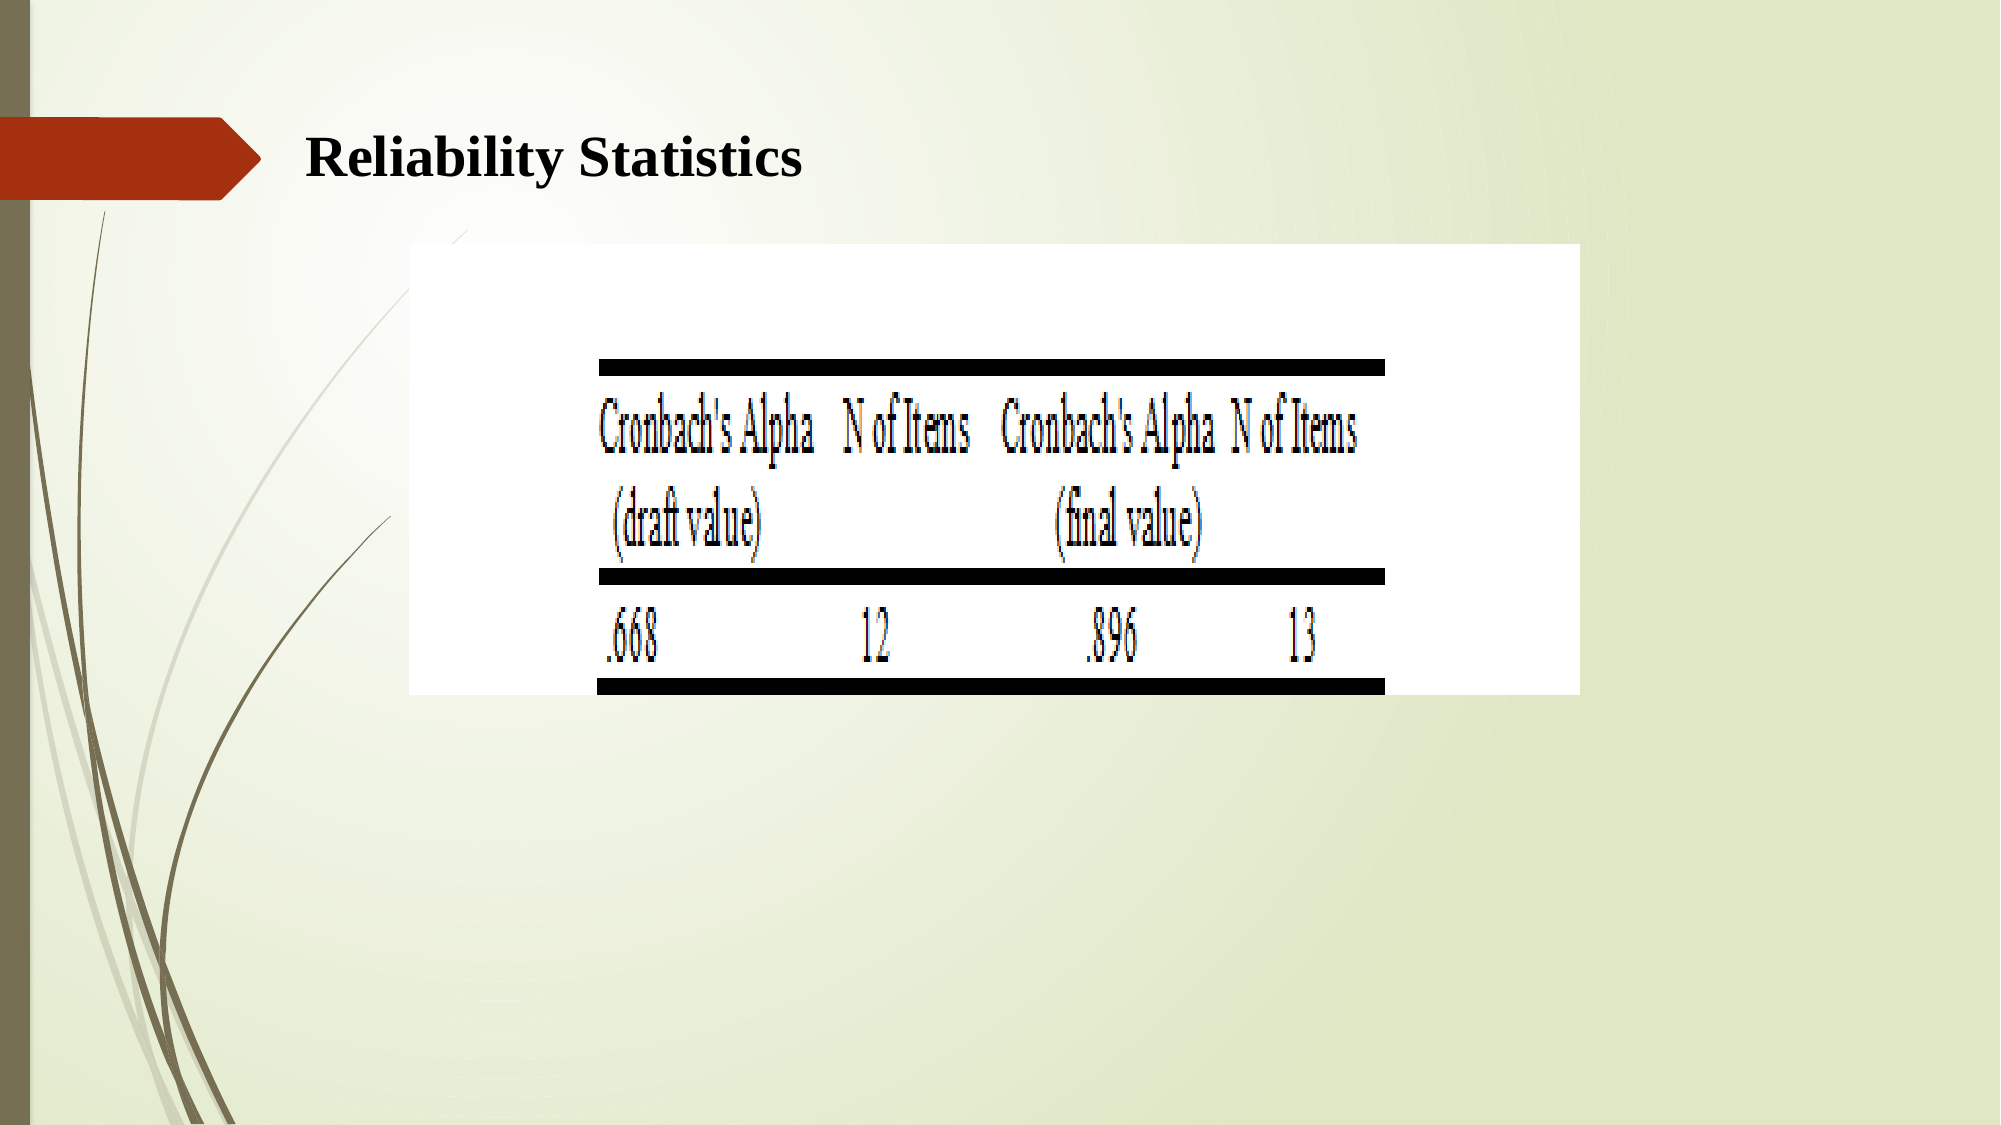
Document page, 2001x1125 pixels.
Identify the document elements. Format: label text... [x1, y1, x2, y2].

picture [409, 244, 1580, 695]
title Reliability Statistics [290, 110, 1753, 199]
